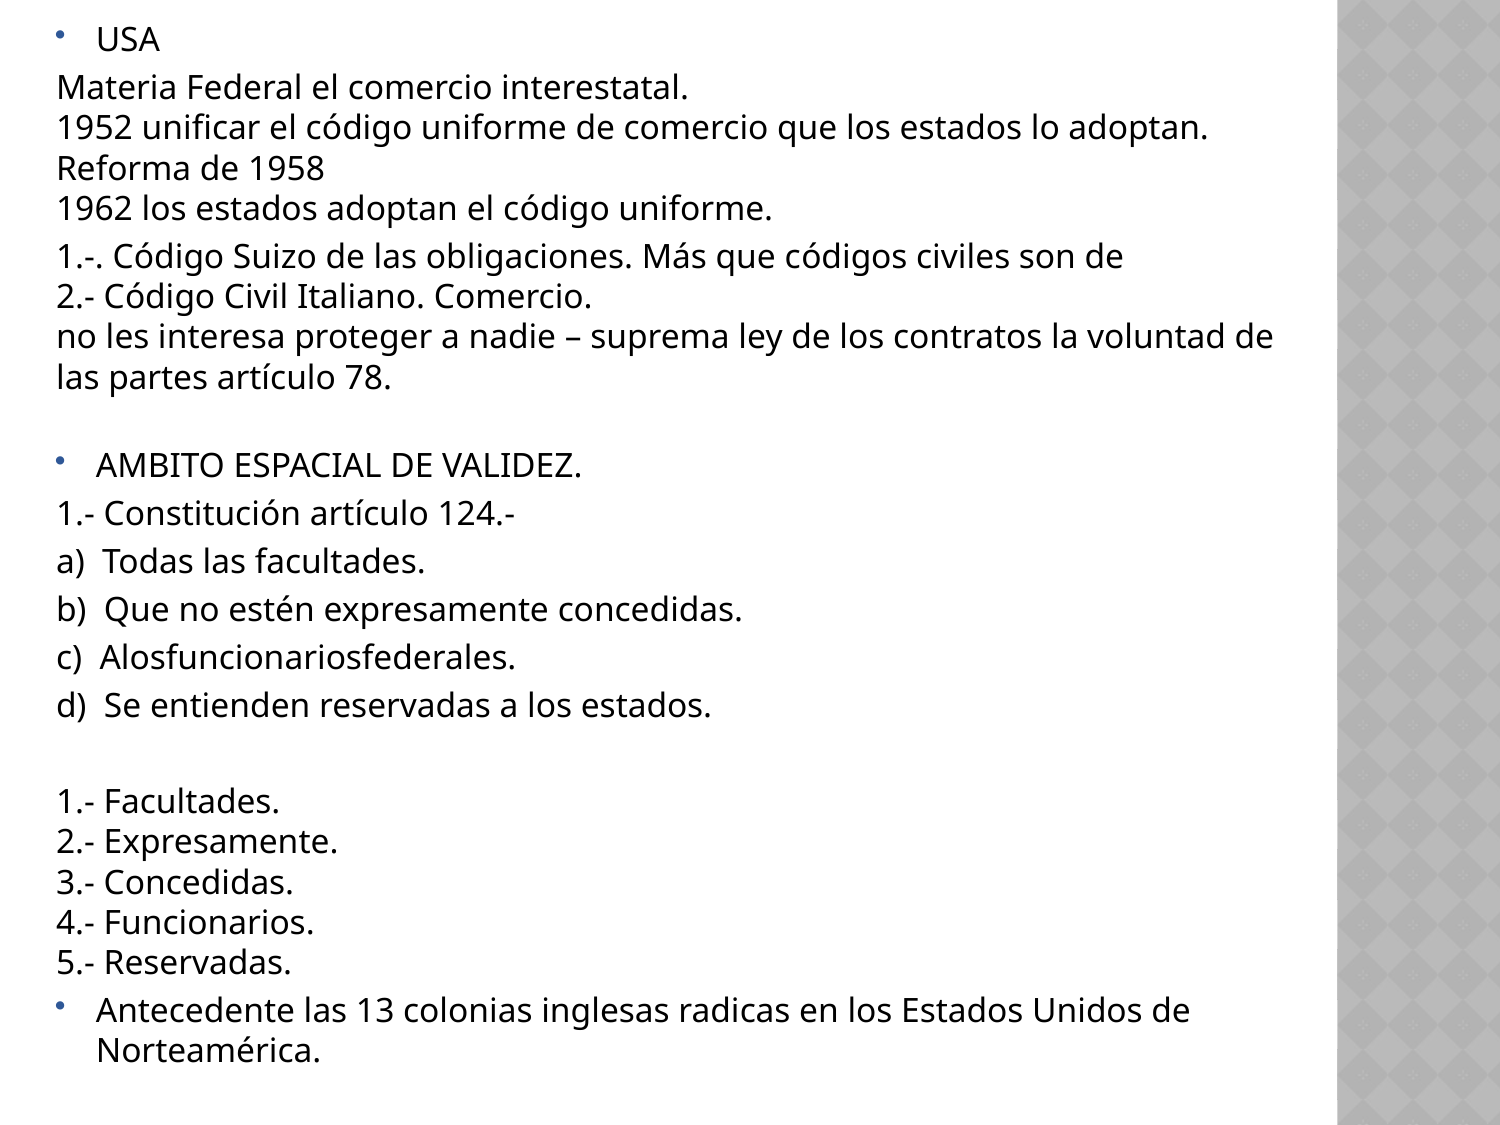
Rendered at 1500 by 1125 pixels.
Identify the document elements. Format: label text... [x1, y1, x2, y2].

list USA Materia Federal el comercio interestatal. 1952 unificar el código uniforme de comercio que los estados lo adoptan. Reforma de 1958 1962 los estados adoptan el código uniforme. 1.-. Código Suizo de las obligaciones. Más que códigos civiles son de 2.- Código Civil Italiano. Comercio. no les interesa proteger a nadie – suprema ley de los contratos la voluntad de las partes artículo 78. AMBITO ESPACIAL DE VALIDEZ. 1.- Constitución artículo 124.- a) Todas las facultades. b) Que no estén expresamente concedidas. c) Alosfuncionariosfederales. d) Se entienden reservadas a los estados. 1.- Facultades. 2.- Expresamente. 3.- Concedidas. 4.- Funcionarios. 5.- Reservadas. Antecedente las 13 colonias inglesas radicas en los Estados Unidos de Norteamérica. [41, 10, 1317, 1083]
